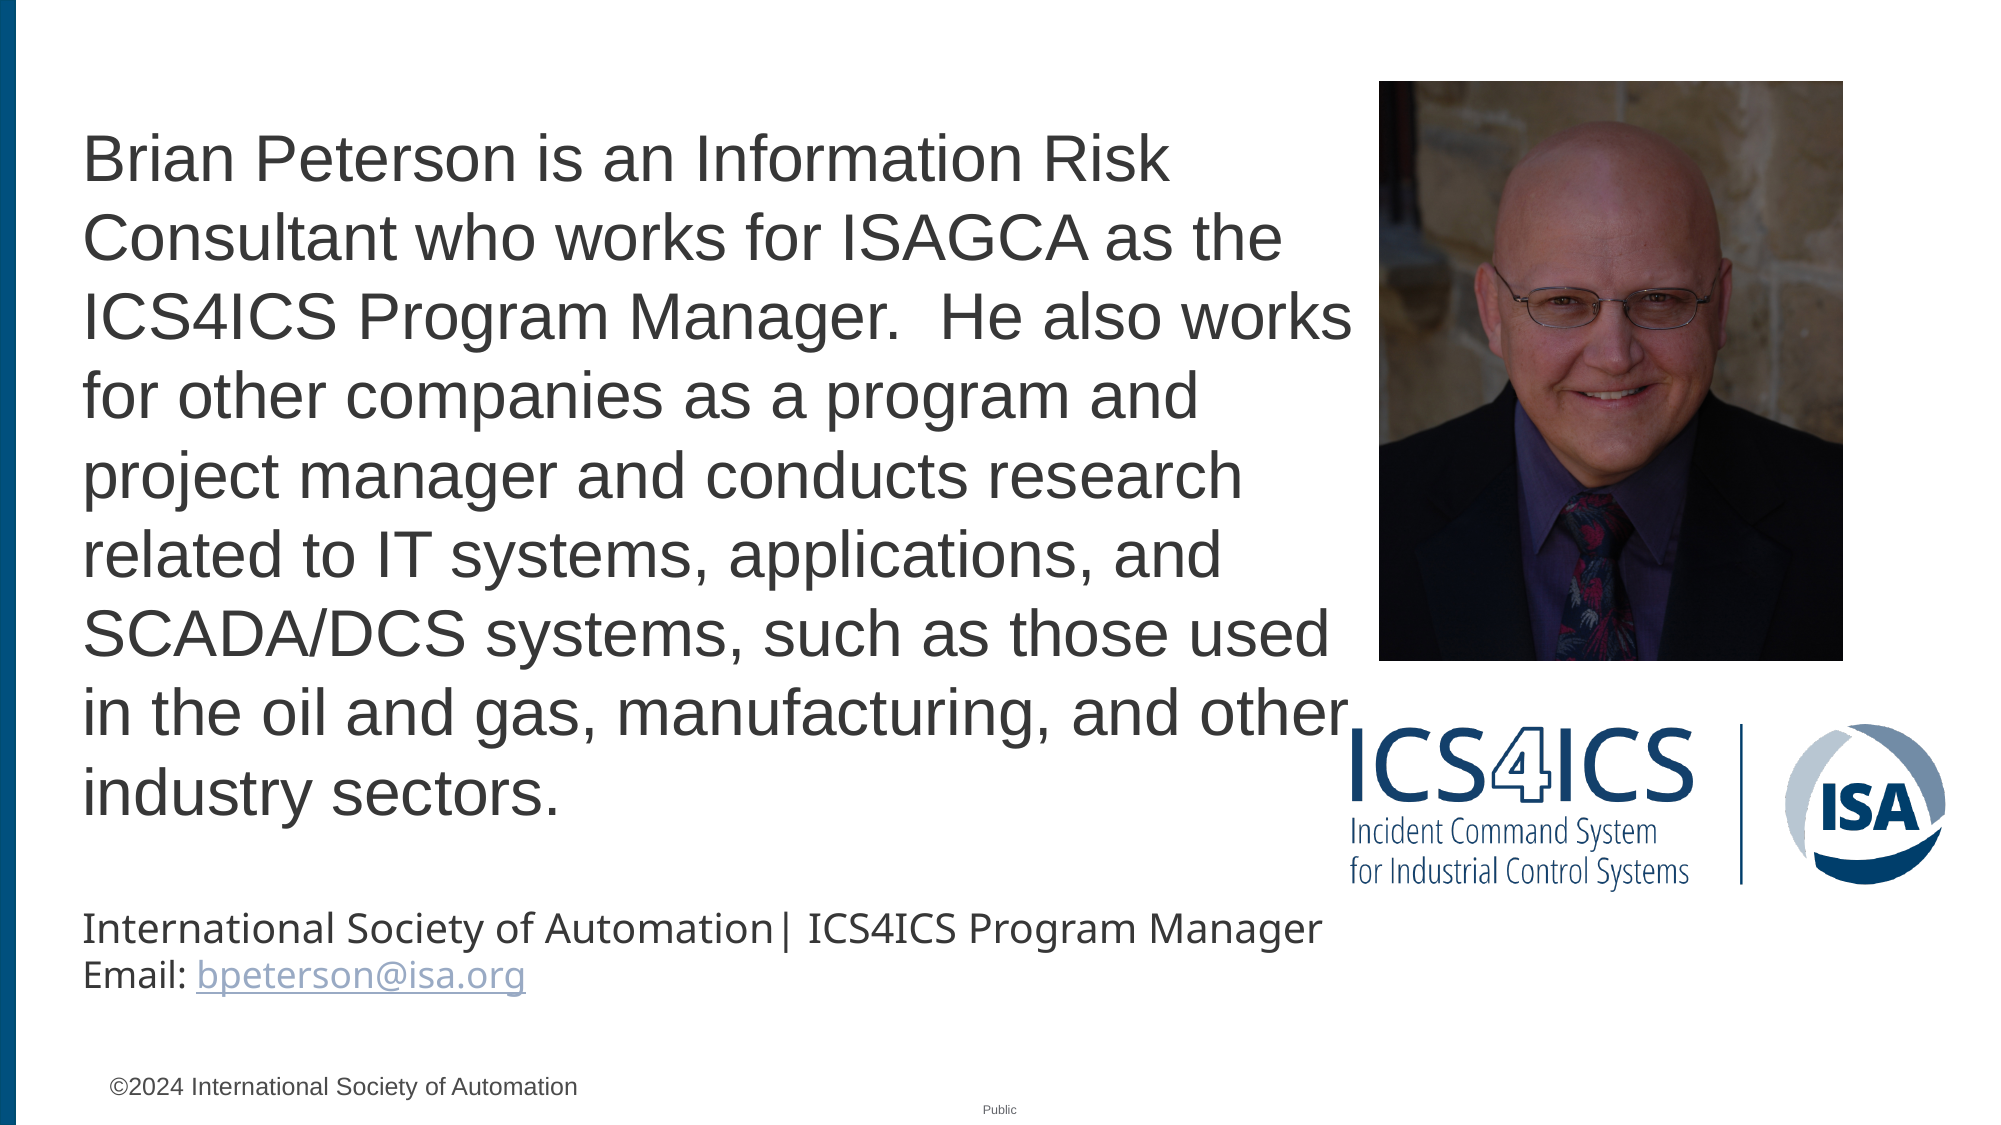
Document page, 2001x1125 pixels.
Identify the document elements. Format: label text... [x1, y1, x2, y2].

picture [1379, 81, 1843, 661]
picture [1333, 715, 1954, 893]
list Brian Peterson is an Information Risk Consultant who works for ISAGCA as the ICS4ICS Program Manager. He also works for other companies as a program and project manager and conducts research related to IT systems, applications, and SCADA/DCS systems, such as those used in the oil and gas, manufacturing, and other industry sectors. International Society of Automation| ICS4ICS Program Manager Email: bpeterson@isa.org [67, 107, 1390, 1011]
